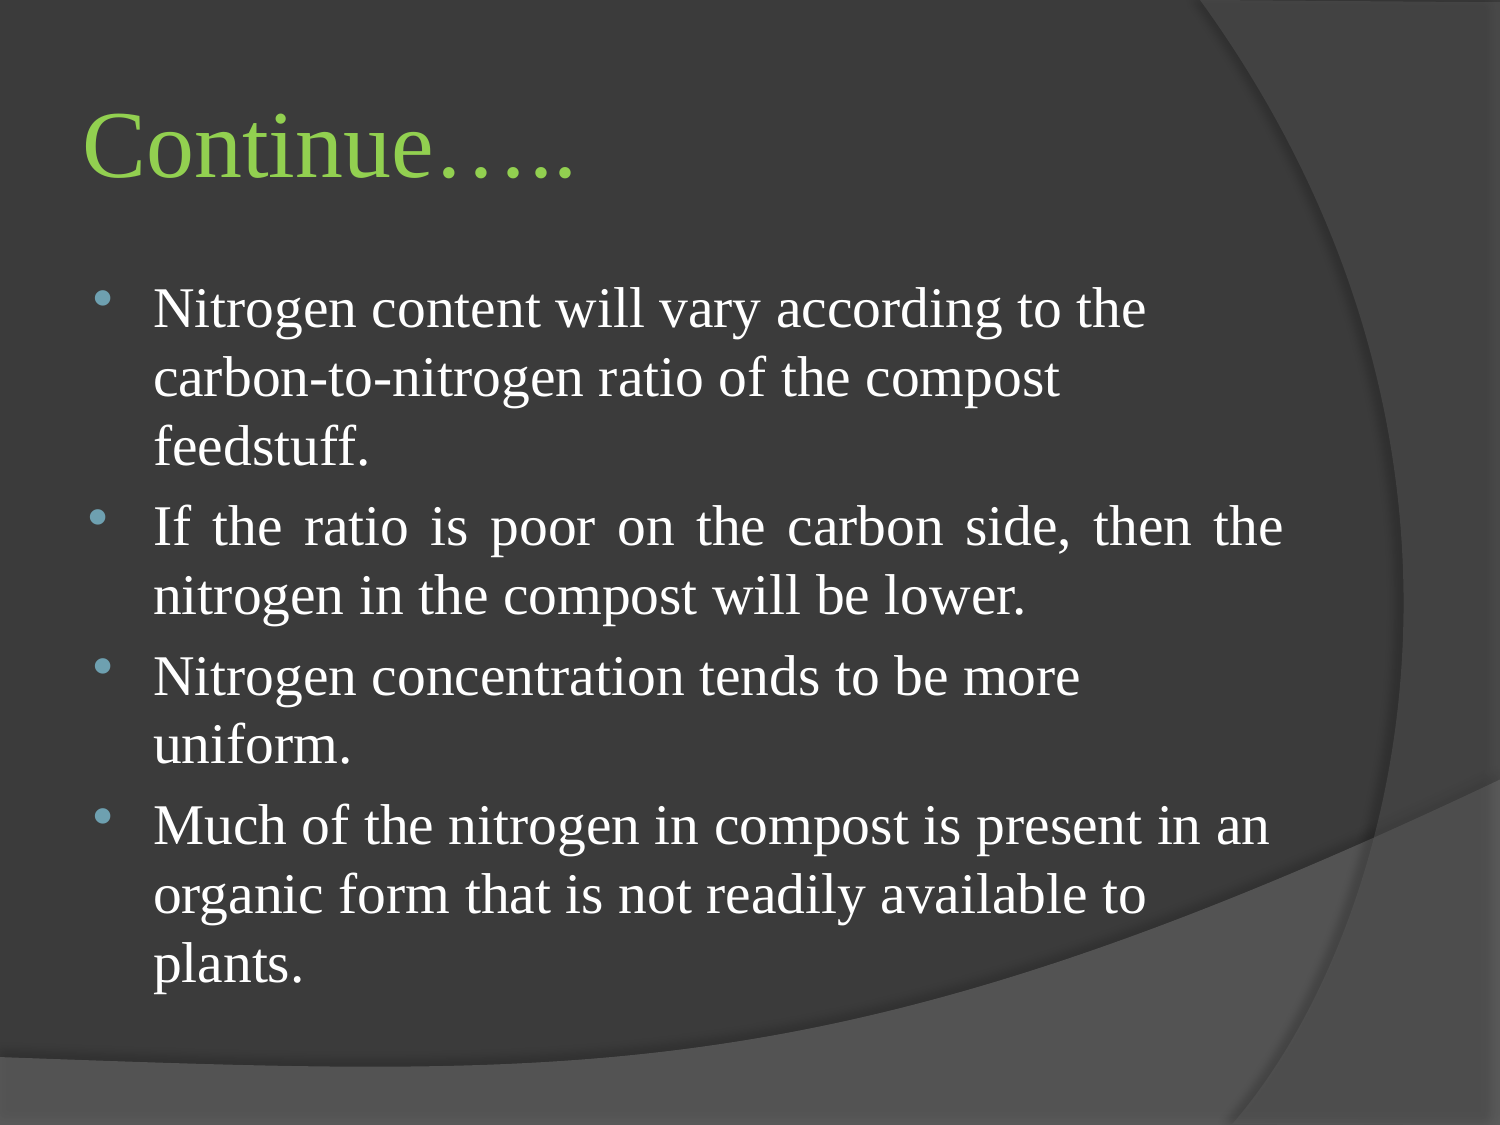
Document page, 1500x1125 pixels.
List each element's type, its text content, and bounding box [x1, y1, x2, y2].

title Continue….. [75, 45, 1300, 233]
list Nitrogen content will vary according to the carbon-to-nitrogen ratio of the compost feedstuff. If the ratio is poor on the carbon side, then the nitrogen in the compost will be lower. Nitrogen concentration tends to be more uniform. Much of the nitrogen in compost is present in an organic form that is not readily available to plants. [75, 262, 1300, 1005]
